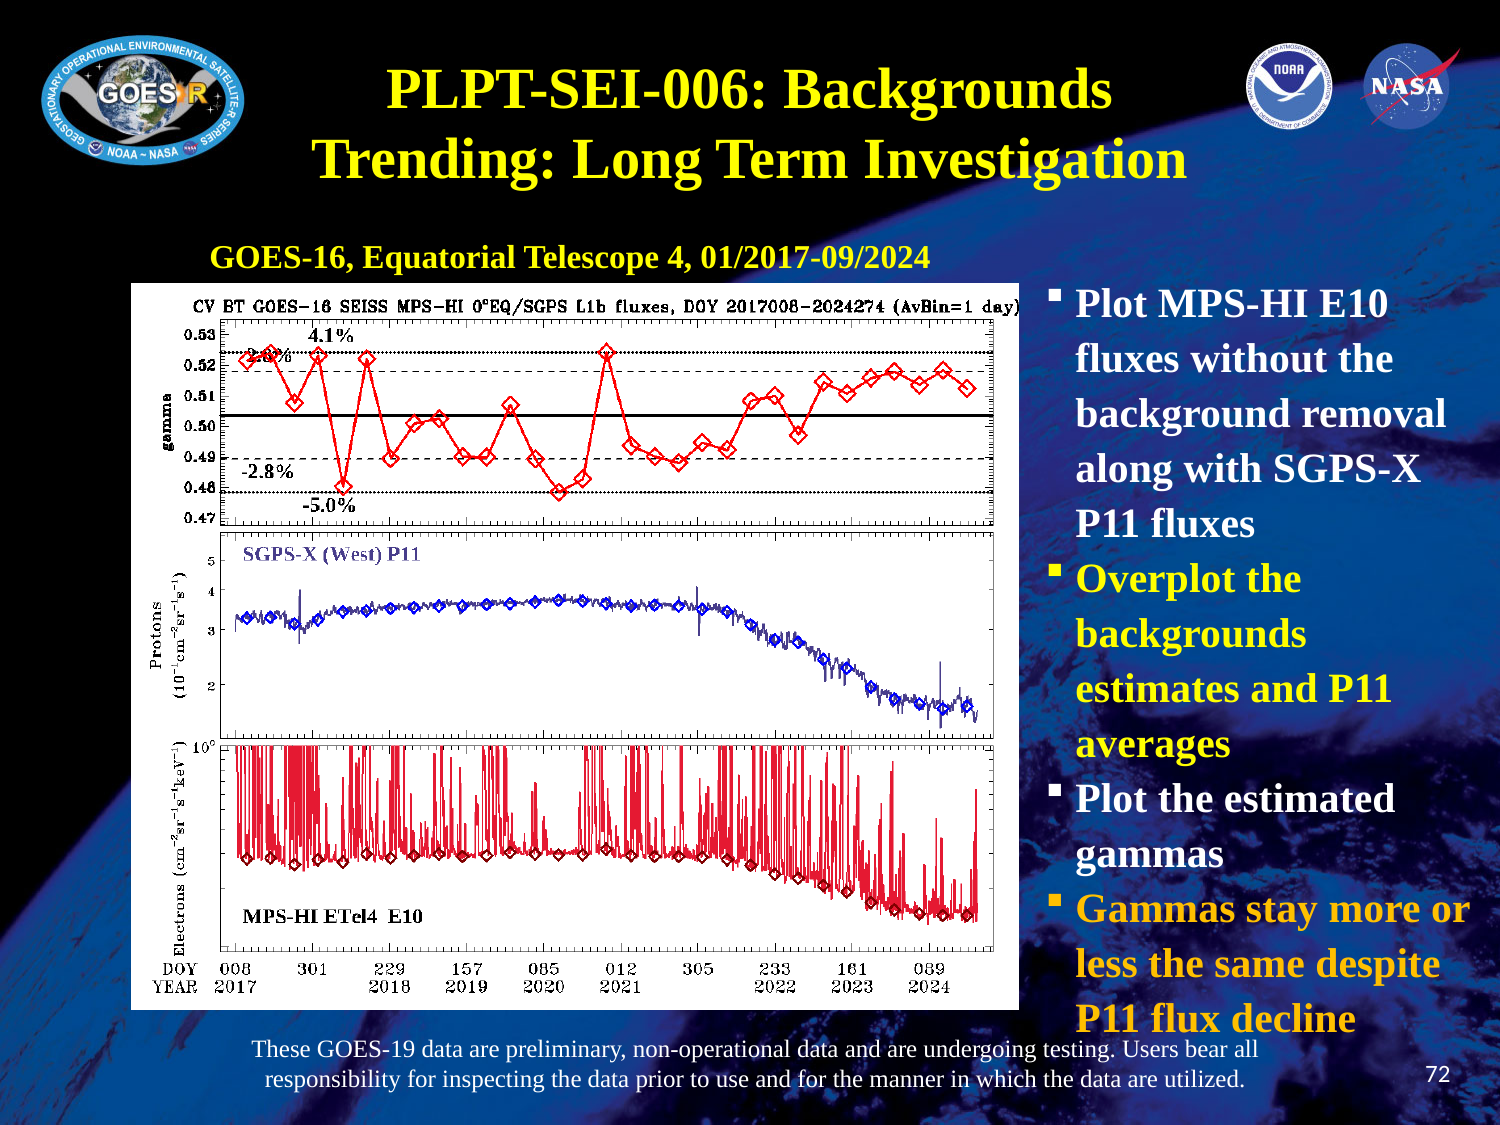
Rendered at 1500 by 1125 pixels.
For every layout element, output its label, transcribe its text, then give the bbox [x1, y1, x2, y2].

text_box GOES-16, Equatorial Telescope 4, 01/2017-09/2024 [148, 224, 1001, 282]
picture [0, 0, 1500, 1125]
text_box Plot MPS-HI E10 fluxes without the background removal along with SGPS-X P11 fluxes Overplot the backgrounds estimates and P11 averages Plot the estimated gammas Gammas stay more or less the same despite P11 flux decline [1030, 263, 1494, 1048]
text_box PLPT-SEI-006: Backgrounds Trending: Long Term Investigation [276, 42, 1223, 198]
text_box These GOES-19 data are preliminary, non-operational data and are undergoing testing. Users bear all responsibility for inspecting the data prior to use and for the manner in which the data are utilized. [211, 1025, 1300, 1107]
slide_number 72 [1353, 1048, 1466, 1103]
